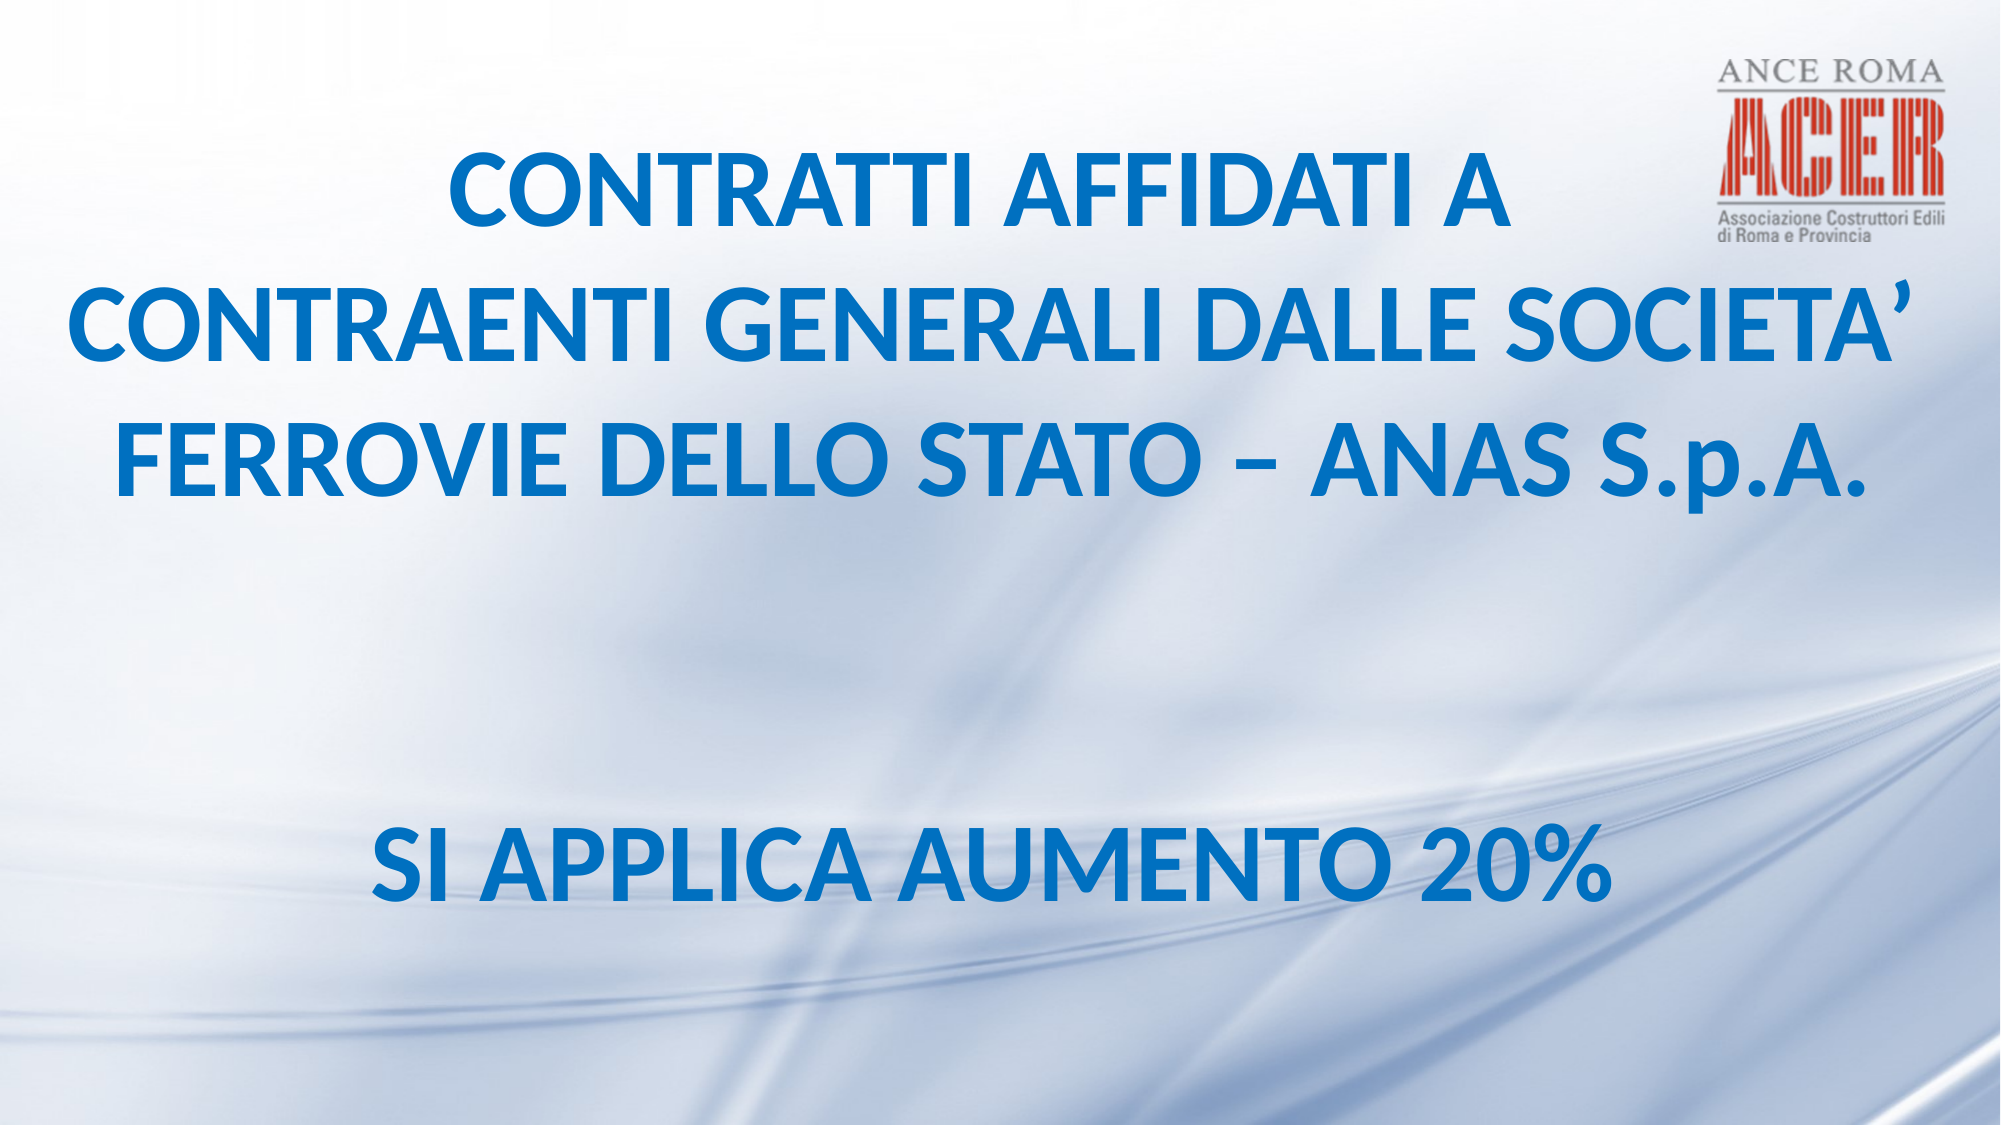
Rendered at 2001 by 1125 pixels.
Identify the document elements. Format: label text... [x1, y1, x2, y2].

picture [0, 0, 2001, 1125]
text_box CONTRATTI AFFIDATI A CONTRAENTI GENERALI DALLE SOCIETA’ FERROVIE DELLO STATO – ANAS S.p.A. SI APPLICA AUMENTO 20% [0, 107, 1987, 932]
